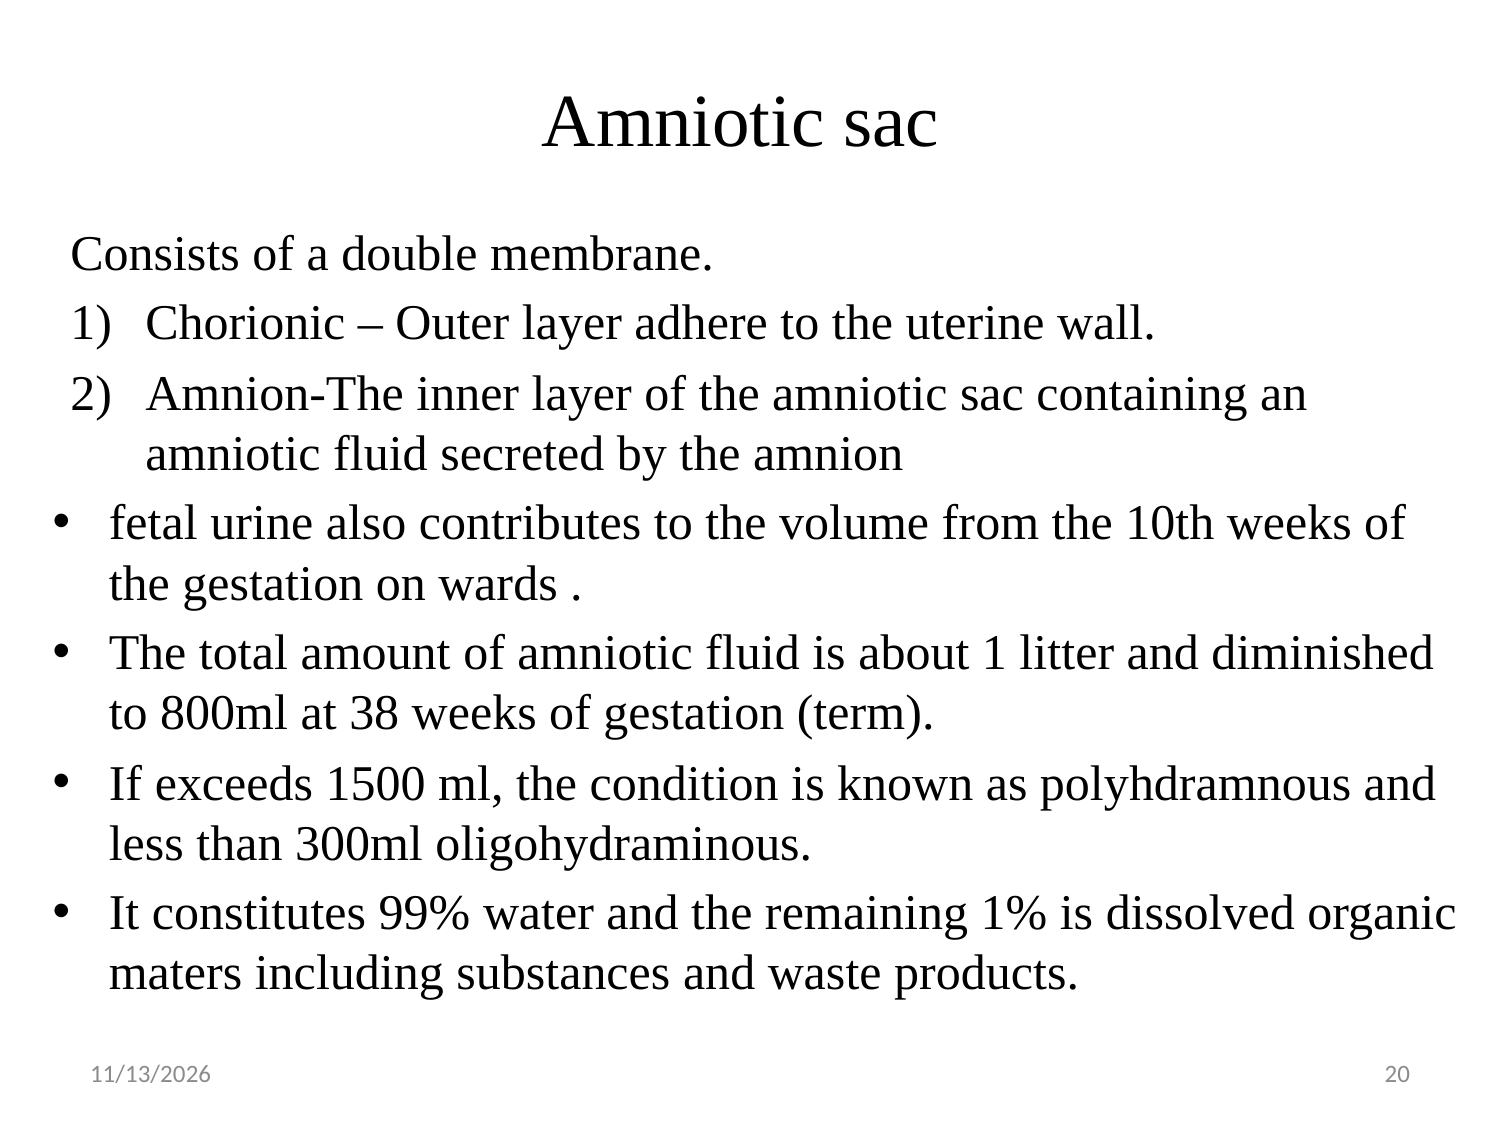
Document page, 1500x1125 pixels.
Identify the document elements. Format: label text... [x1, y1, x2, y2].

slide_number 20 [1074, 1042, 1425, 1103]
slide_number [75, 1042, 425, 1103]
list Consists of a double membrane. Chorionic – Outer layer adhere to the uterine wall. Amnion-The inner layer of the amniotic sac containing an amniotic fluid secreted by the amnion fetal urine also contributes to the volume from the 10th weeks of the gestation on wards . The total amount of amniotic fluid is about 1 litter and diminished to 800ml at 38 weeks of gestation (term). If exceeds 1500 ml, the condition is known as polyhdramnous and less than 300ml oligohydraminous. It constitutes 99% water and the remaining 1% is dissolved organic maters including substances and waste products. [37, 212, 1475, 986]
title Amniotic sac [75, 45, 1425, 188]
